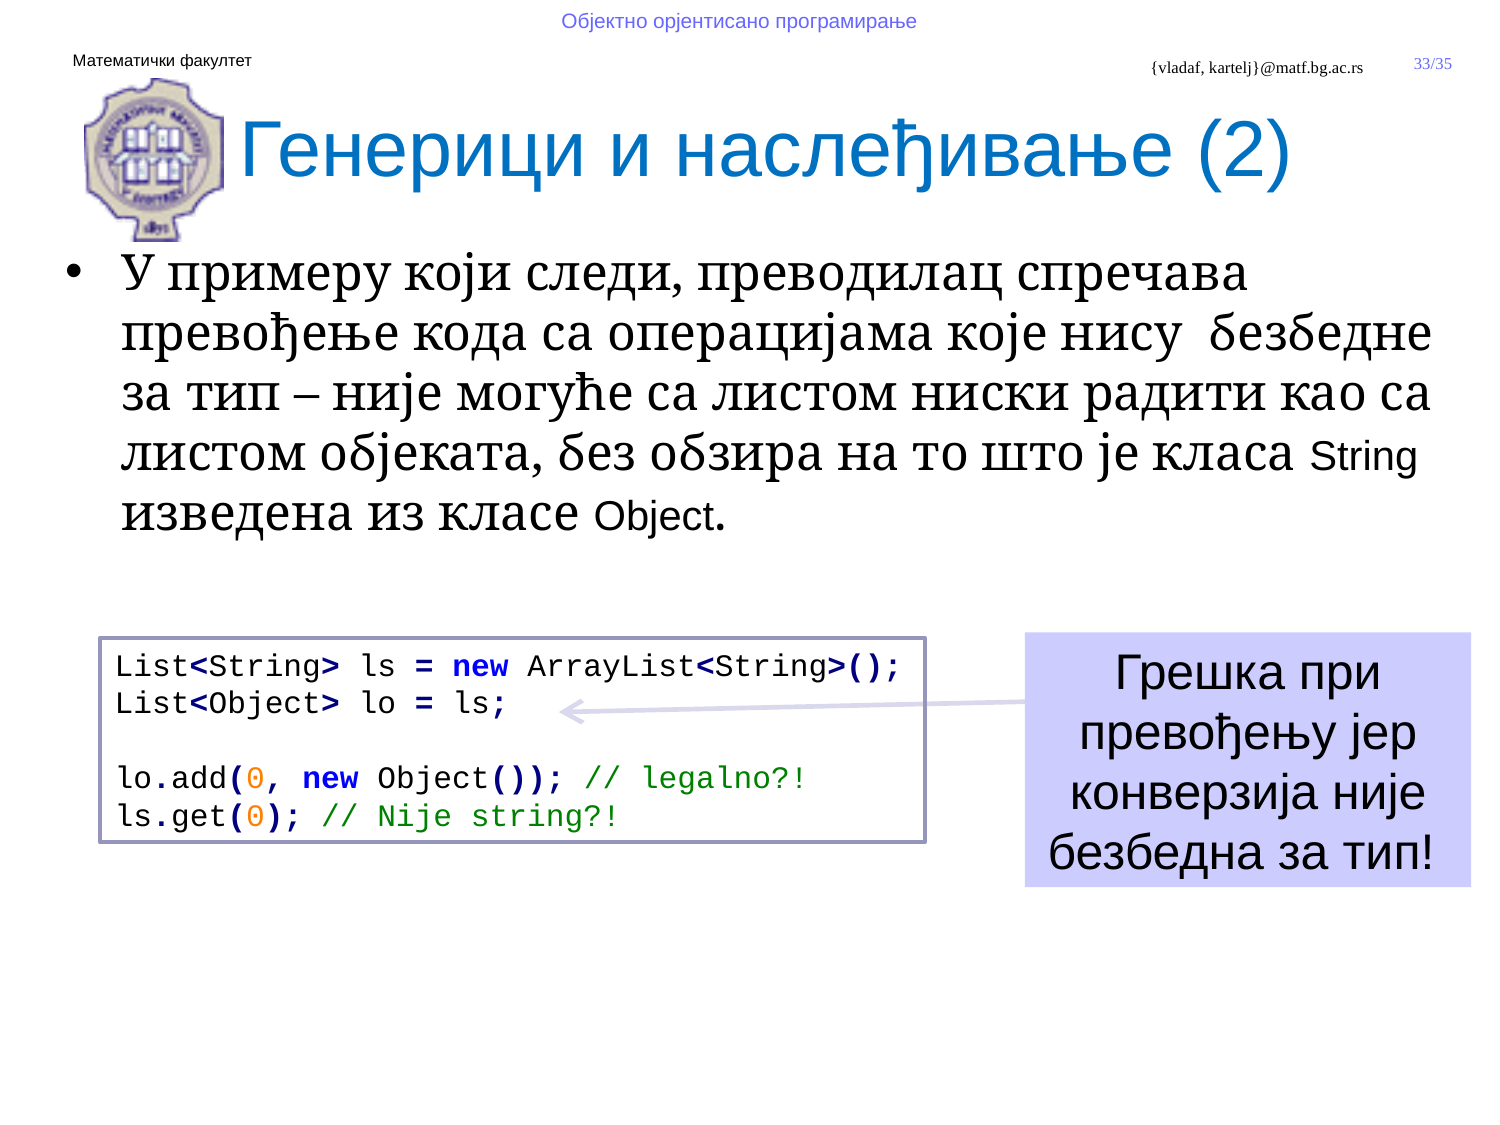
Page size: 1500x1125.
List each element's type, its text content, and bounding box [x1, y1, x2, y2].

text_box У примеру који следи, преводилац спречава превођење кода са операцијама које нису безбедне за тип – није могуће са листом ниски радити као са листом објеката, без обзира на то што је класа String изведена из класе Object. [50, 232, 1488, 548]
text_box Генерици и наслеђивање (2) [224, 90, 1500, 233]
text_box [558, 632, 1472, 891]
text_box [98, 636, 553, 844]
picture [84, 78, 224, 232]
